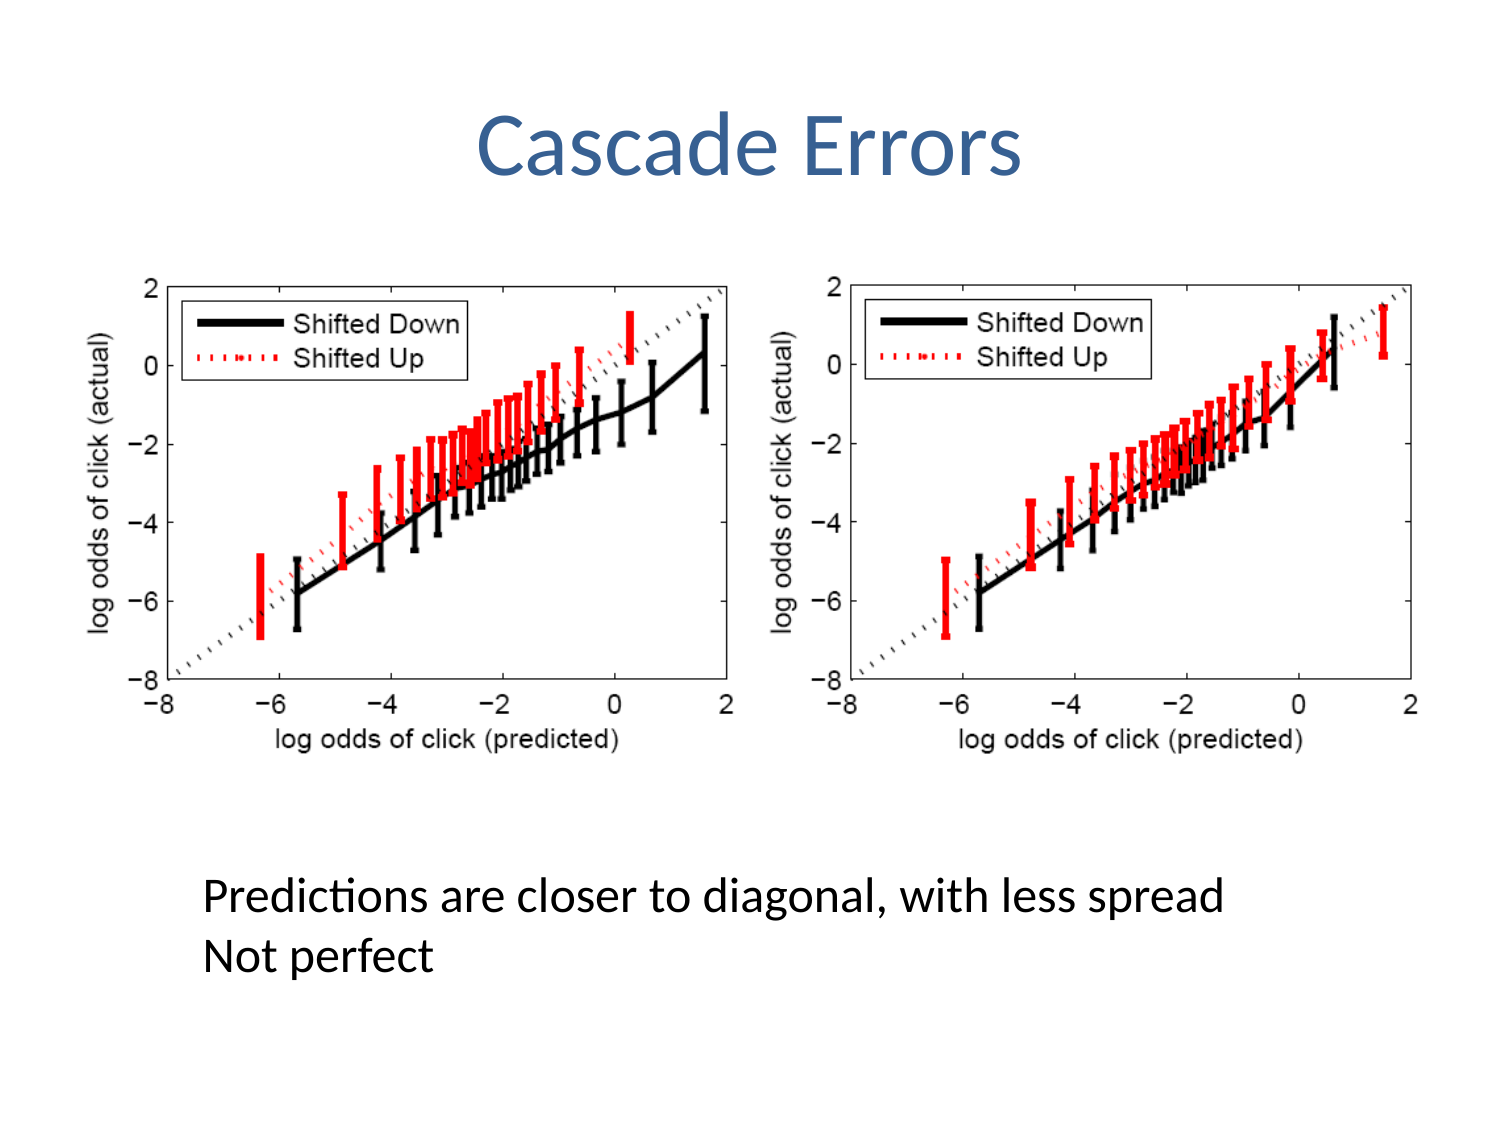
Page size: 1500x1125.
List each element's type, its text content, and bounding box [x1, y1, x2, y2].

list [762, 270, 1426, 763]
title Cascade Errors [75, 45, 1425, 233]
text_box Predictions are closer to diagonal, with less spread Not perfect [187, 855, 1241, 991]
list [74, 269, 738, 764]
